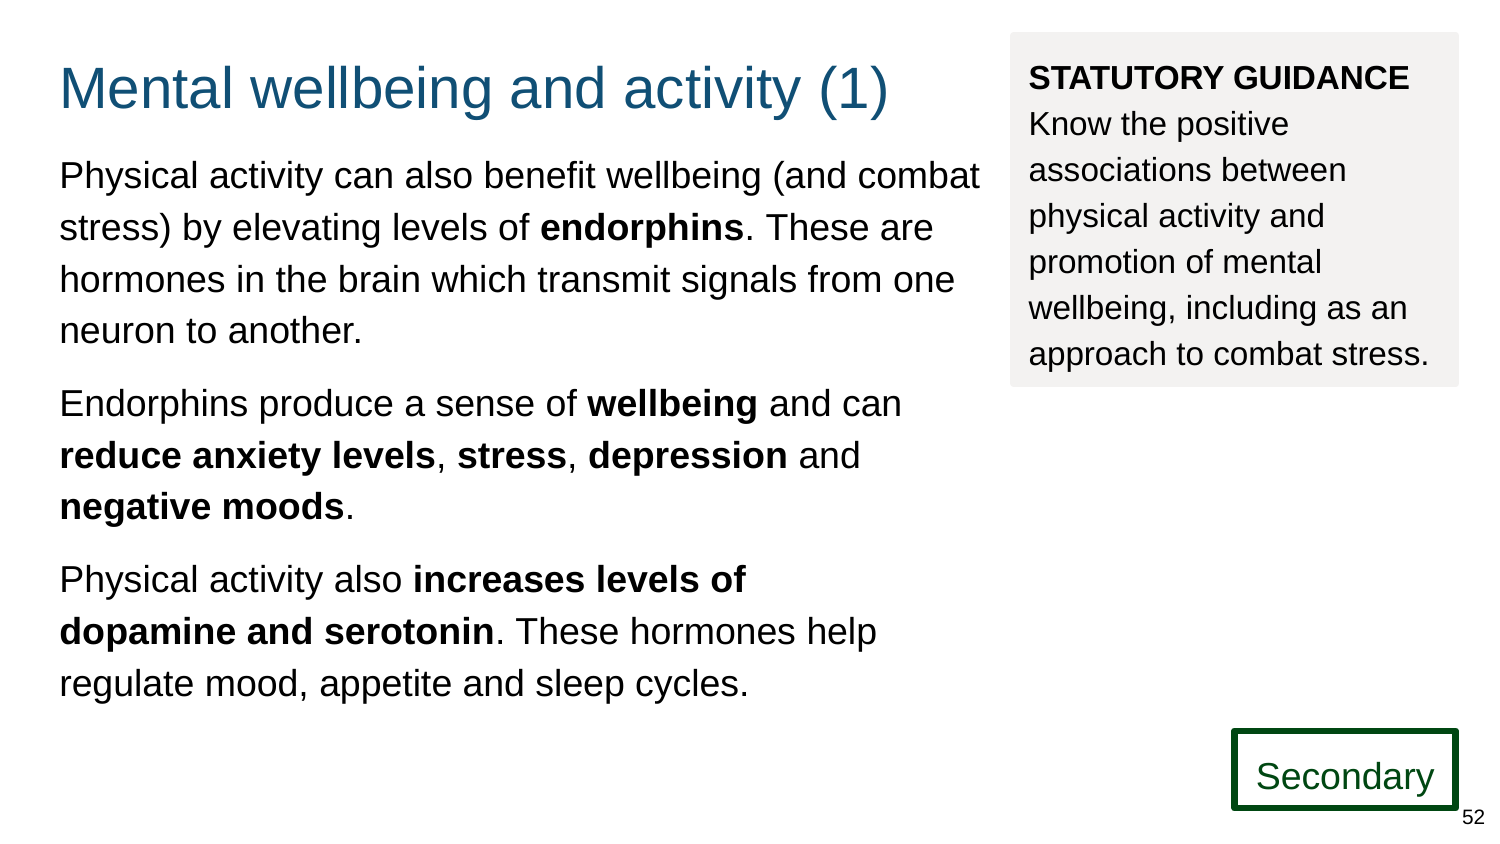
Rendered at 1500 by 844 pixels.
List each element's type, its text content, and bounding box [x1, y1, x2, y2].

title Mental wellbeing and activity (1) [44, 35, 1007, 129]
list STATUTORY GUIDANCE Know the positive associations between physical activity and promotion of mental wellbeing, including as an approach to combat stress. [1013, 35, 1456, 384]
slide_number 52 [1441, 788, 1500, 844]
text_box Secondary [1234, 730, 1456, 809]
list Physical activity can also benefit wellbeing (and combat stress) by elevating levels of endorphins. These are hormones in the brain which transmit signals from one neuron to another. Endorphins produce a sense of wellbeing and can reduce anxiety levels, stress, depression and negative moods. Physical activity also increases levels of dopamine and serotonin. These hormones help regulate mood, appetite and sleep cycles. [44, 129, 1007, 731]
